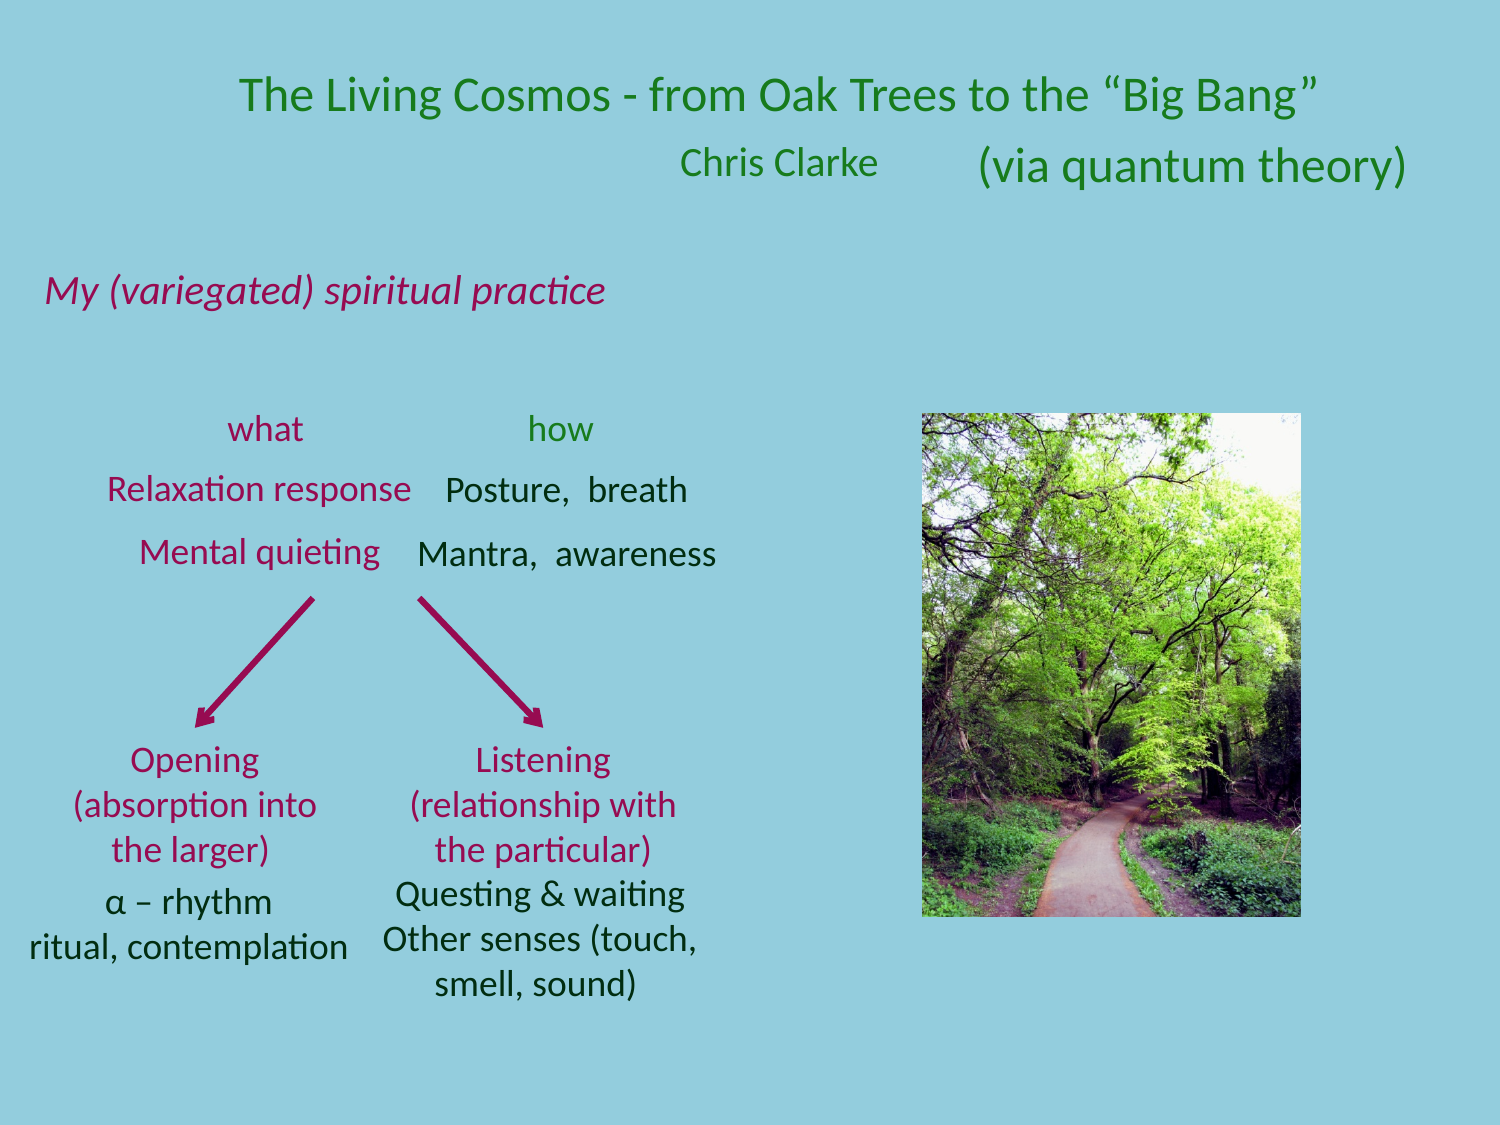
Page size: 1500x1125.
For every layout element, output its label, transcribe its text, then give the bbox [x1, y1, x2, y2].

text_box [194, 597, 314, 729]
text_box Posture, breath Mantra, awareness [360, 457, 774, 633]
picture [922, 413, 1301, 918]
text_box My (variegated) spiritual practice [29, 255, 680, 321]
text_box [418, 597, 544, 729]
text_box Questing & waiting Other senses (touch, smell, sound) [336, 861, 744, 1057]
text_box Relaxation response Mental quieting [0, 456, 360, 580]
text_box Listening (relationship with the particular) [371, 727, 715, 861]
text_box (via quantum theory) [962, 125, 1500, 201]
text_box The Living Cosmos - from Oak Trees to the “Big Bang” Chris Clarke [171, 54, 1388, 237]
text_box Opening (absorption into the larger) [29, 727, 361, 869]
text_box what [159, 397, 372, 457]
text_box how [454, 397, 668, 457]
text_box α – rhythm ritual, contemplation [0, 869, 378, 975]
